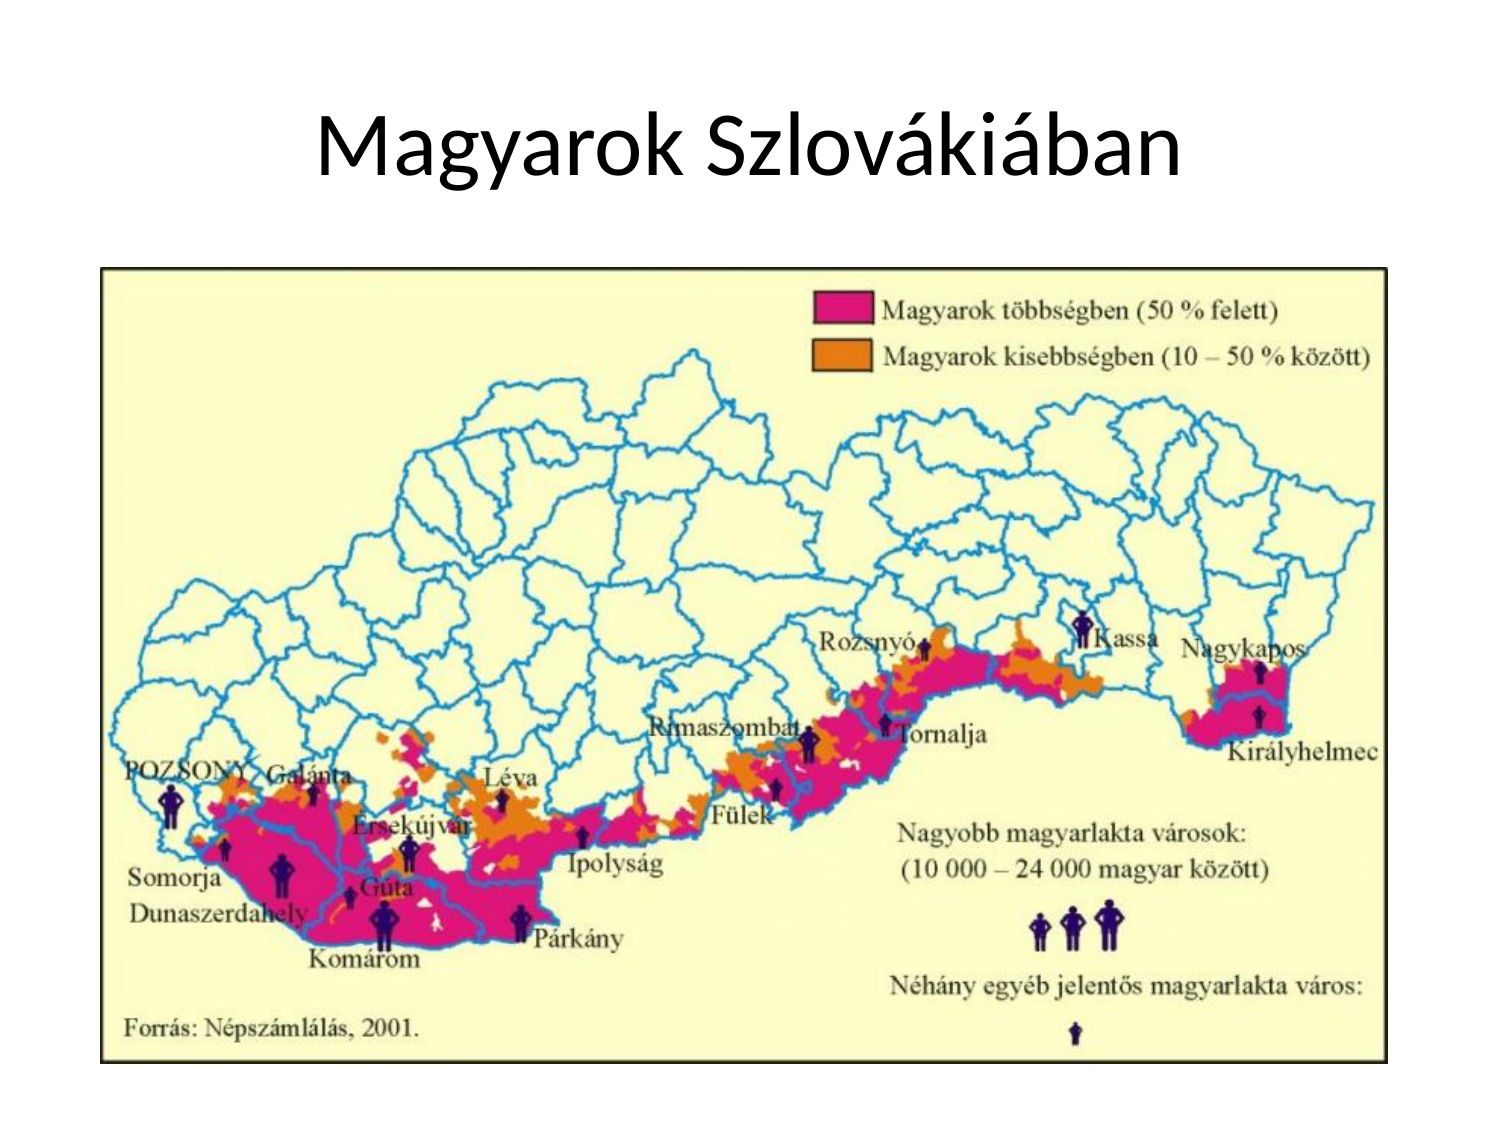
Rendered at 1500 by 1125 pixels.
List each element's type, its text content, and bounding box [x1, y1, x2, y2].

picture [100, 266, 1389, 1065]
title Magyarok Szlovákiában [75, 45, 1425, 233]
